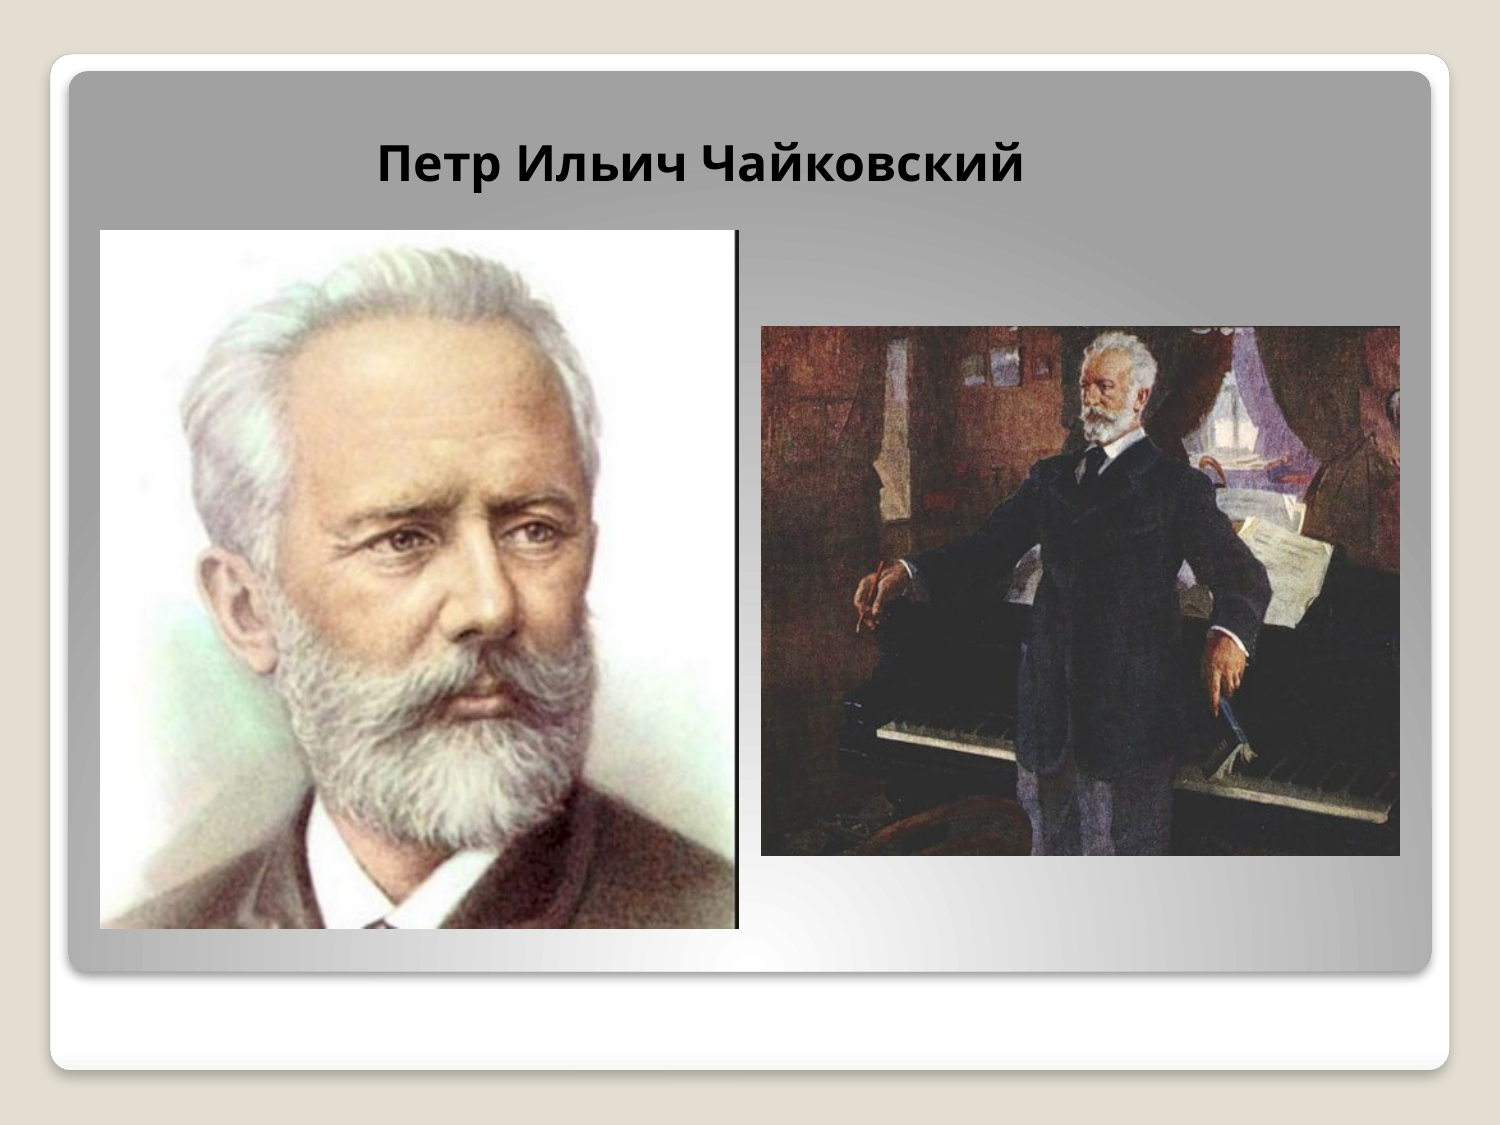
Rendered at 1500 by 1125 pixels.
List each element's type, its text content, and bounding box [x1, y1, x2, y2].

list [761, 326, 1400, 856]
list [100, 229, 739, 929]
list Петр Ильич Чайковский [99, 90, 1294, 225]
